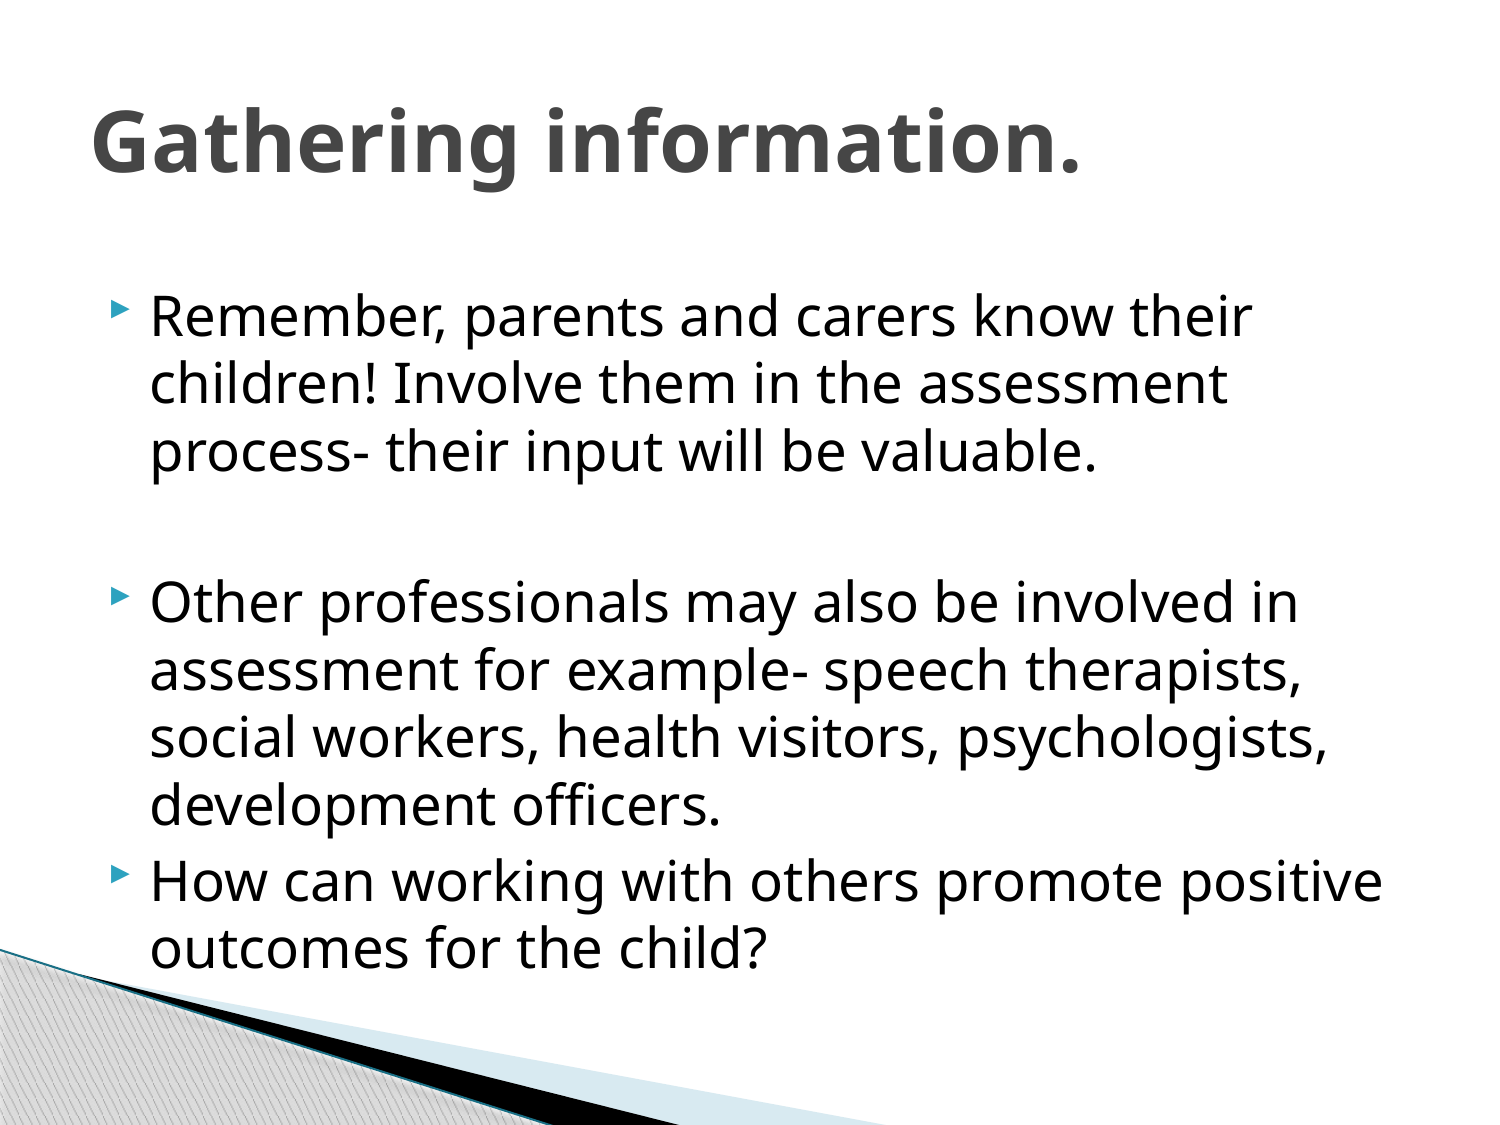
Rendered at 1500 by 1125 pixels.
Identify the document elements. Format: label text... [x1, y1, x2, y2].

list Remember, parents and carers know their children! Involve them in the assessment process- their input will be valuable. Other professionals may also be involved in assessment for example- speech therapists, social workers, health visitors, psychologists, development officers. How can working with others promote positive outcomes for the child? [74, 196, 1426, 986]
title Gathering information. [75, 45, 1425, 233]
